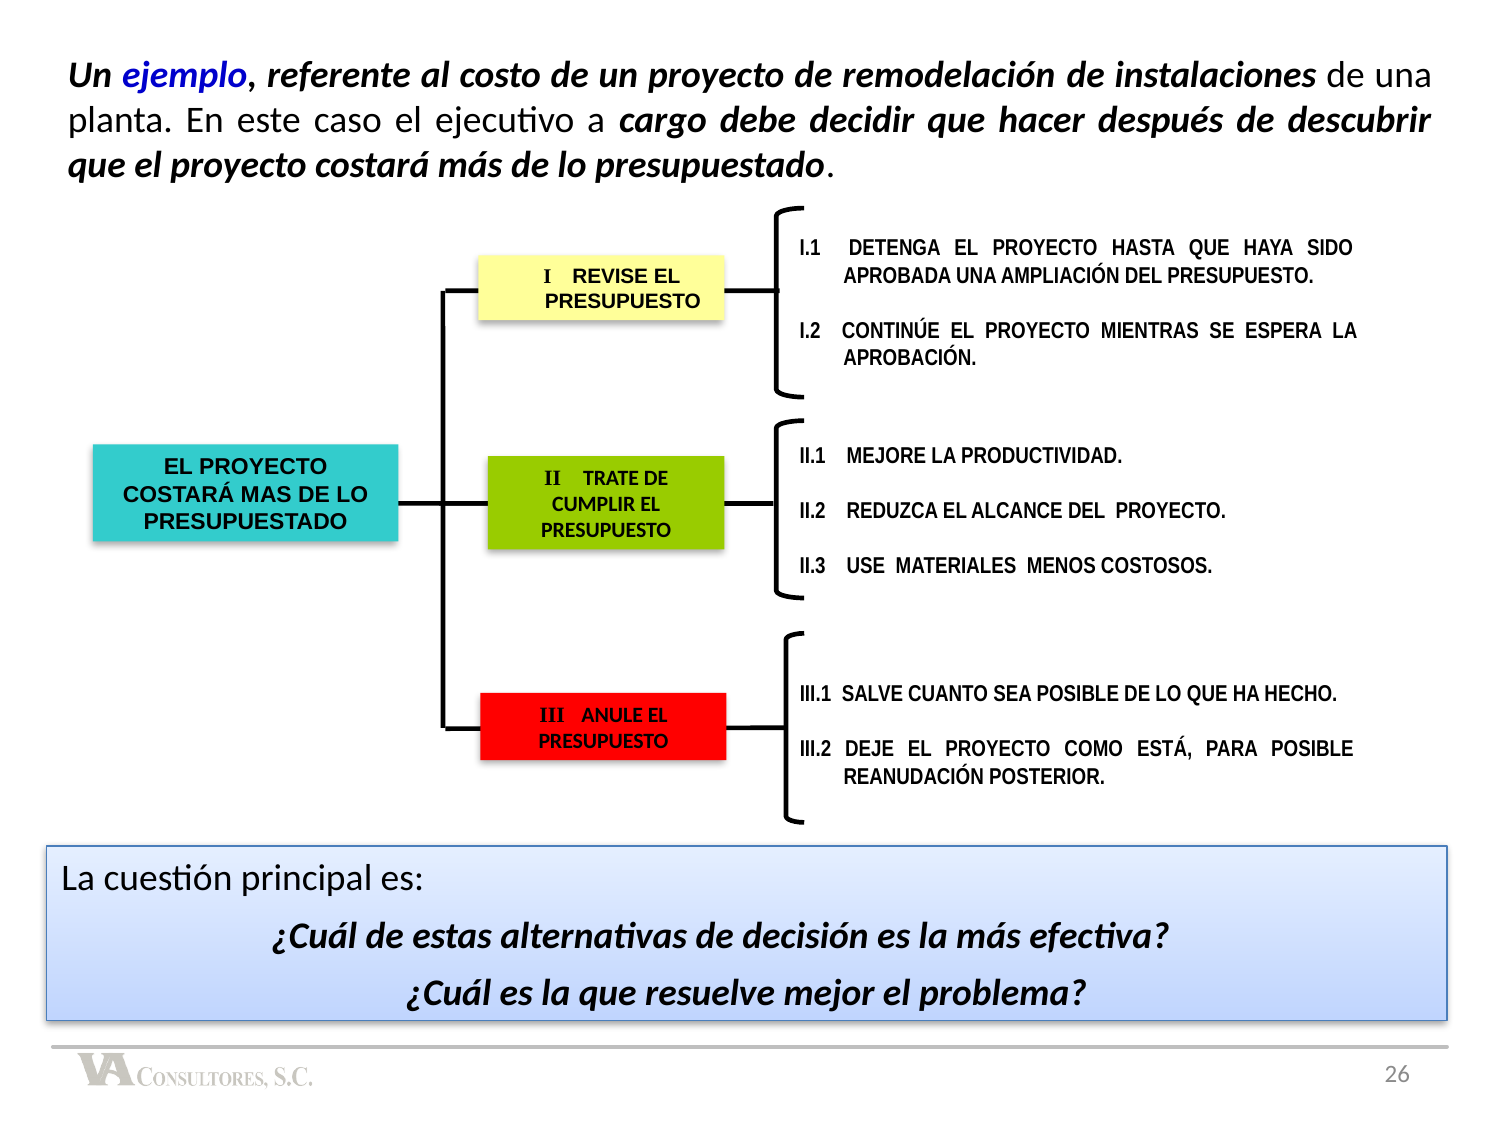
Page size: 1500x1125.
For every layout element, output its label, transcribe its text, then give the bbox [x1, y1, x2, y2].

text_box III ANULE EL PRESUPUESTO [480, 692, 727, 761]
text_box Un ejemplo, referente al costo de un proyecto de remodelación de instalaciones de una planta. En este caso el ejecutivo a cargo debe decidir que hacer después de descubrir que el proyecto costará más de lo presupuestado. [53, 42, 1448, 193]
text_box [785, 633, 805, 823]
text_box II TRATE DE CUMPLIR EL PRESUPUESTO [487, 456, 725, 550]
text_box I REVISE EL PRESUPUESTO [478, 255, 725, 321]
text_box [776, 420, 805, 598]
text_box I.1 DETENGA EL PROYECTO HASTA QUE HAYA SIDO APROBADA UNA AMPLIACIÓN DEL PRESUPUESTO. I.2 CONTINÚE EL PROYECTO MIENTRAS SE ESPERA LA APROBACIÓN. [805, 225, 1383, 378]
text_box III.1 SALVE CUANTO SEA POSIBLE DE LO QUE HA HECHO. III.2 DEJE EL PROYECTO COMO ESTÁ, PARA POSIBLE REANUDACIÓN POSTERIOR. [805, 671, 1383, 797]
text_box EL PROYECTO COSTARÁ MAS DE LO PRESUPUESTADO [92, 444, 399, 542]
text_box La cuestión principal es: ¿Cuál de estas alternativas de decisión es la más efectiva? ¿Cuál es la que resuelve mejor el problema? [46, 845, 1448, 1021]
text_box II.1 MEJORE LA PRODUCTIVIDAD. II.2 REDUZCA EL ALCANCE DEL PROYECTO. II.3 USE MATERIALES MENOS COSTOSOS. [805, 433, 1383, 586]
slide_number 26 [1074, 1042, 1425, 1103]
text_box [776, 208, 805, 398]
